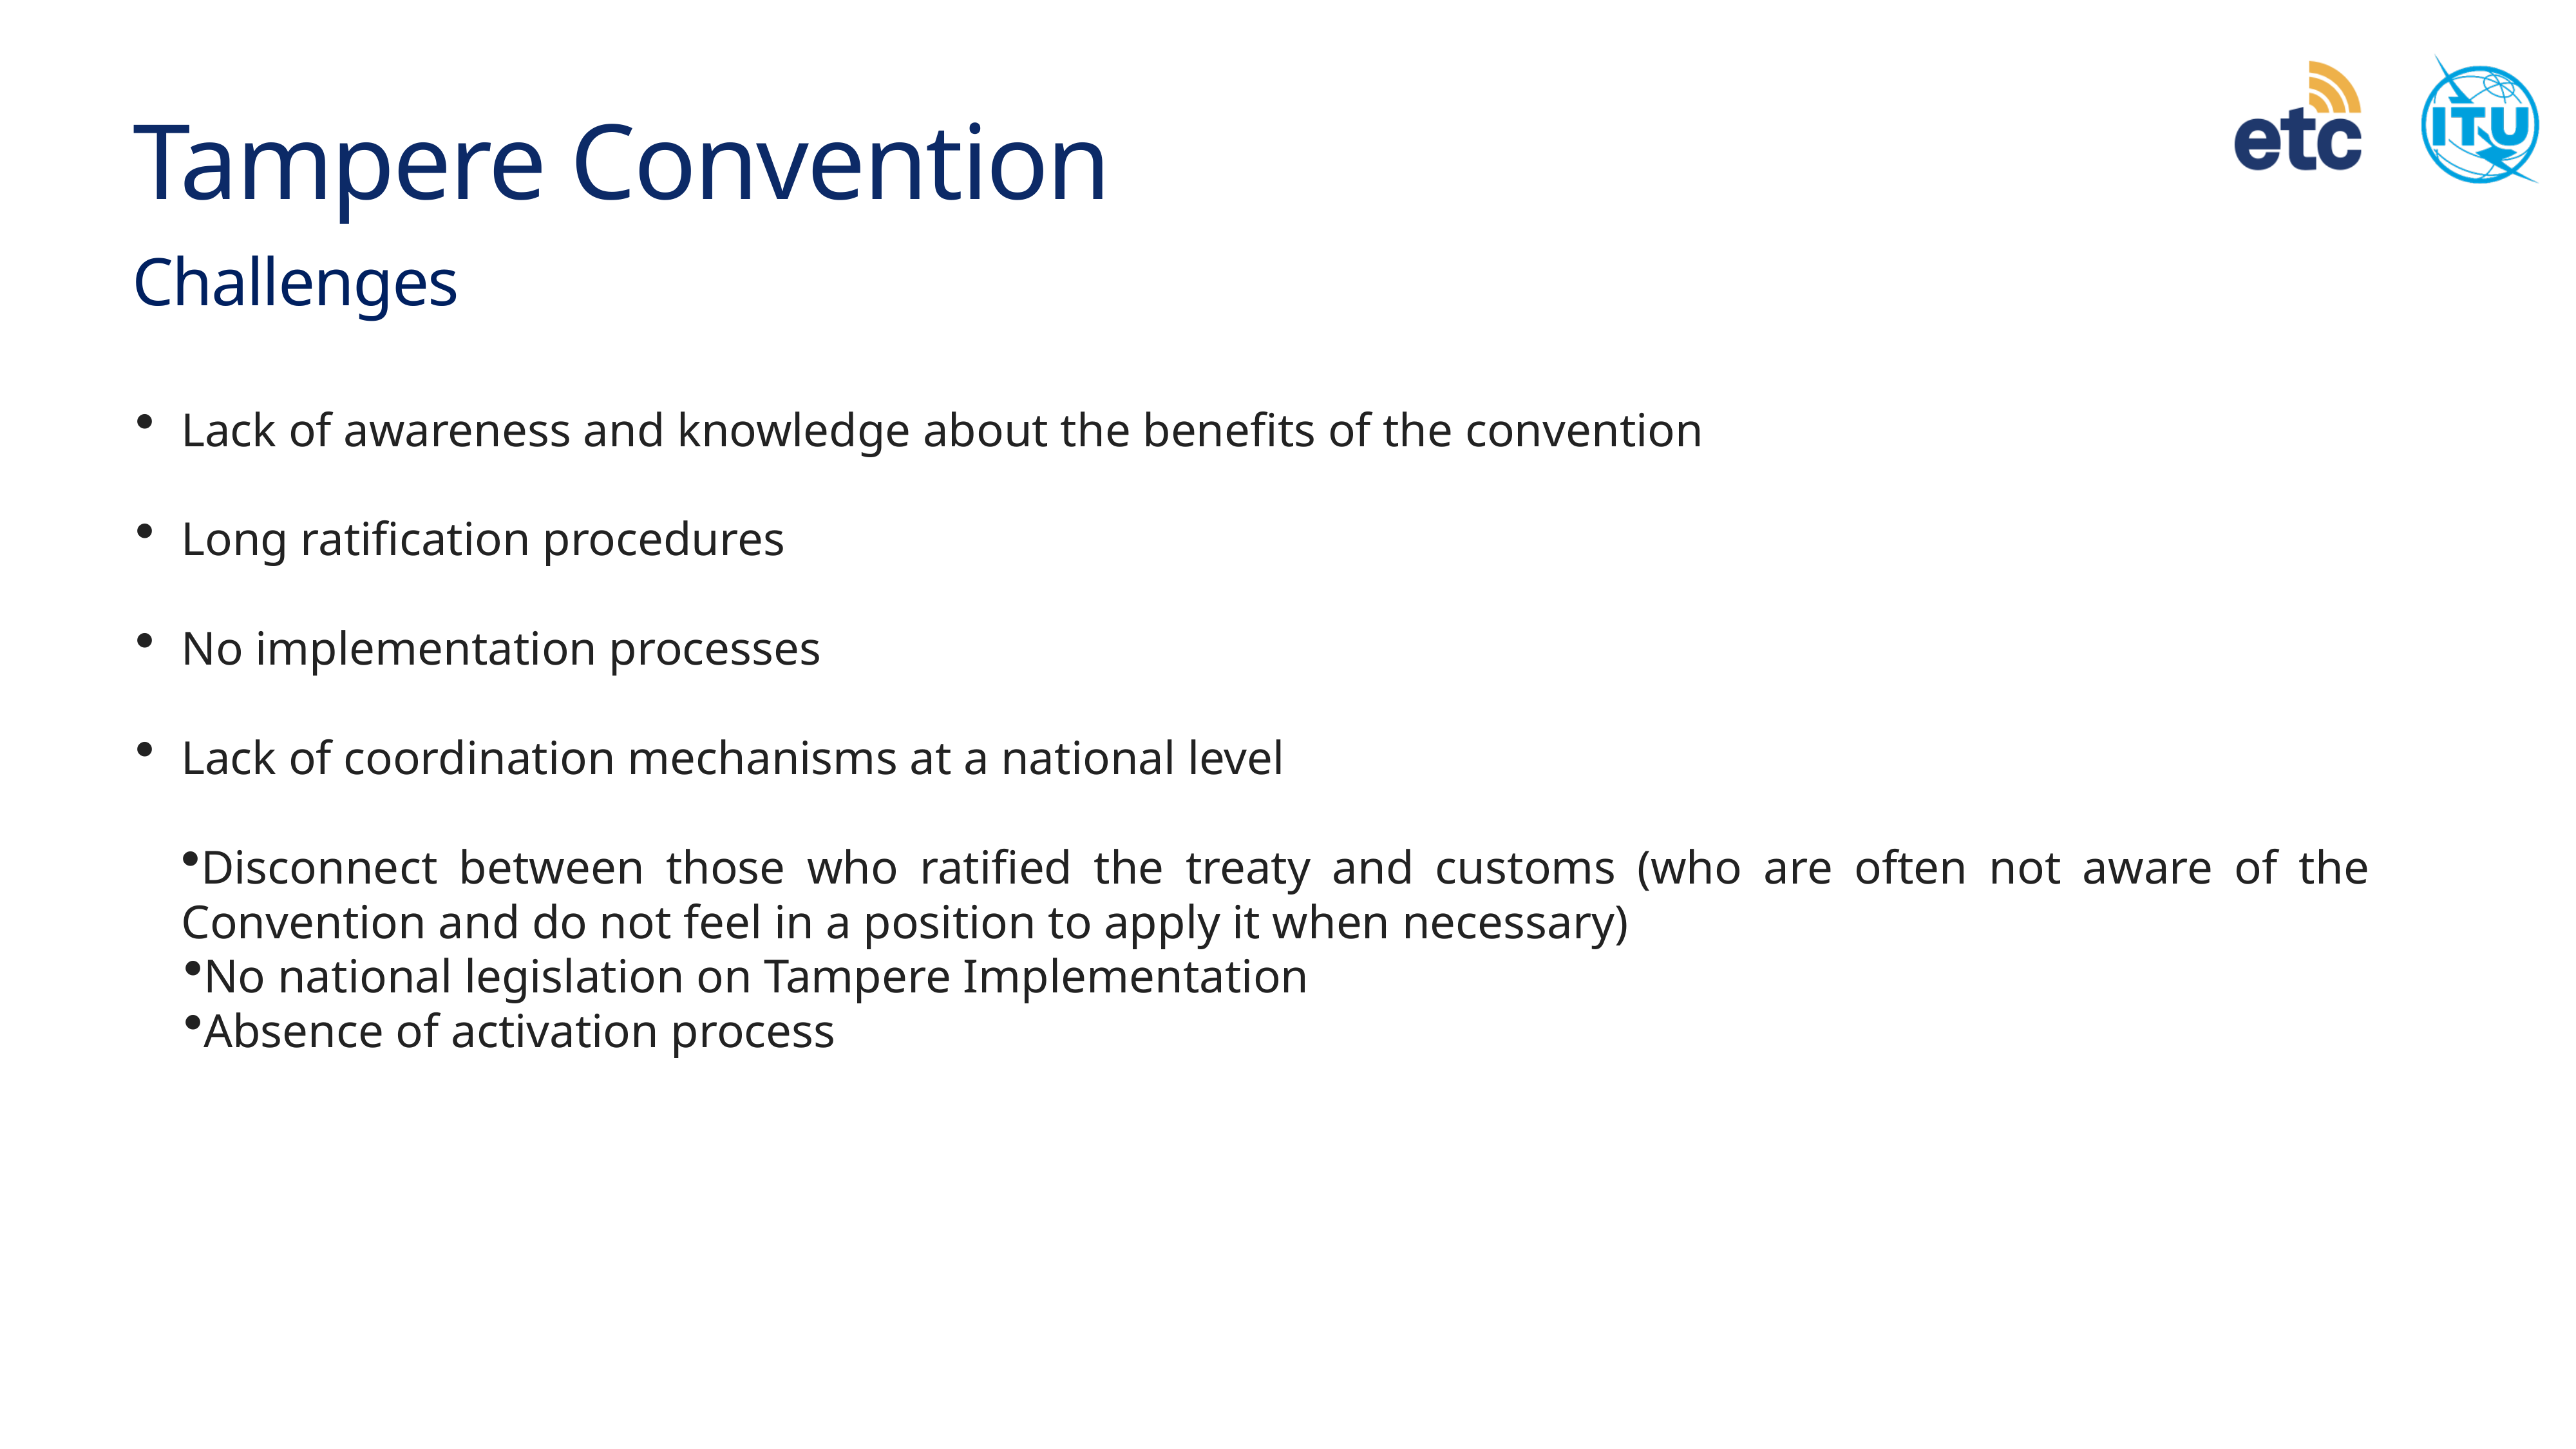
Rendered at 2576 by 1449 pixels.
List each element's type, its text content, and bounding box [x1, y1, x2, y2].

picture [2206, 35, 2557, 203]
title Tampere Convention [127, 113, 2449, 250]
text_box Lack of awareness and knowledge about the benefits of the convention Long ratification procedures No implementation processes Lack of coordination mechanisms at a national level Disconnect between those who ratified the treaty and customs (who are often not aware of the Convention and do not feel in a position to apply it when necessary) No national legislation on Tampere Implementation Absence of activation process [127, 395, 2377, 1280]
list Challenges [127, 250, 2449, 350]
